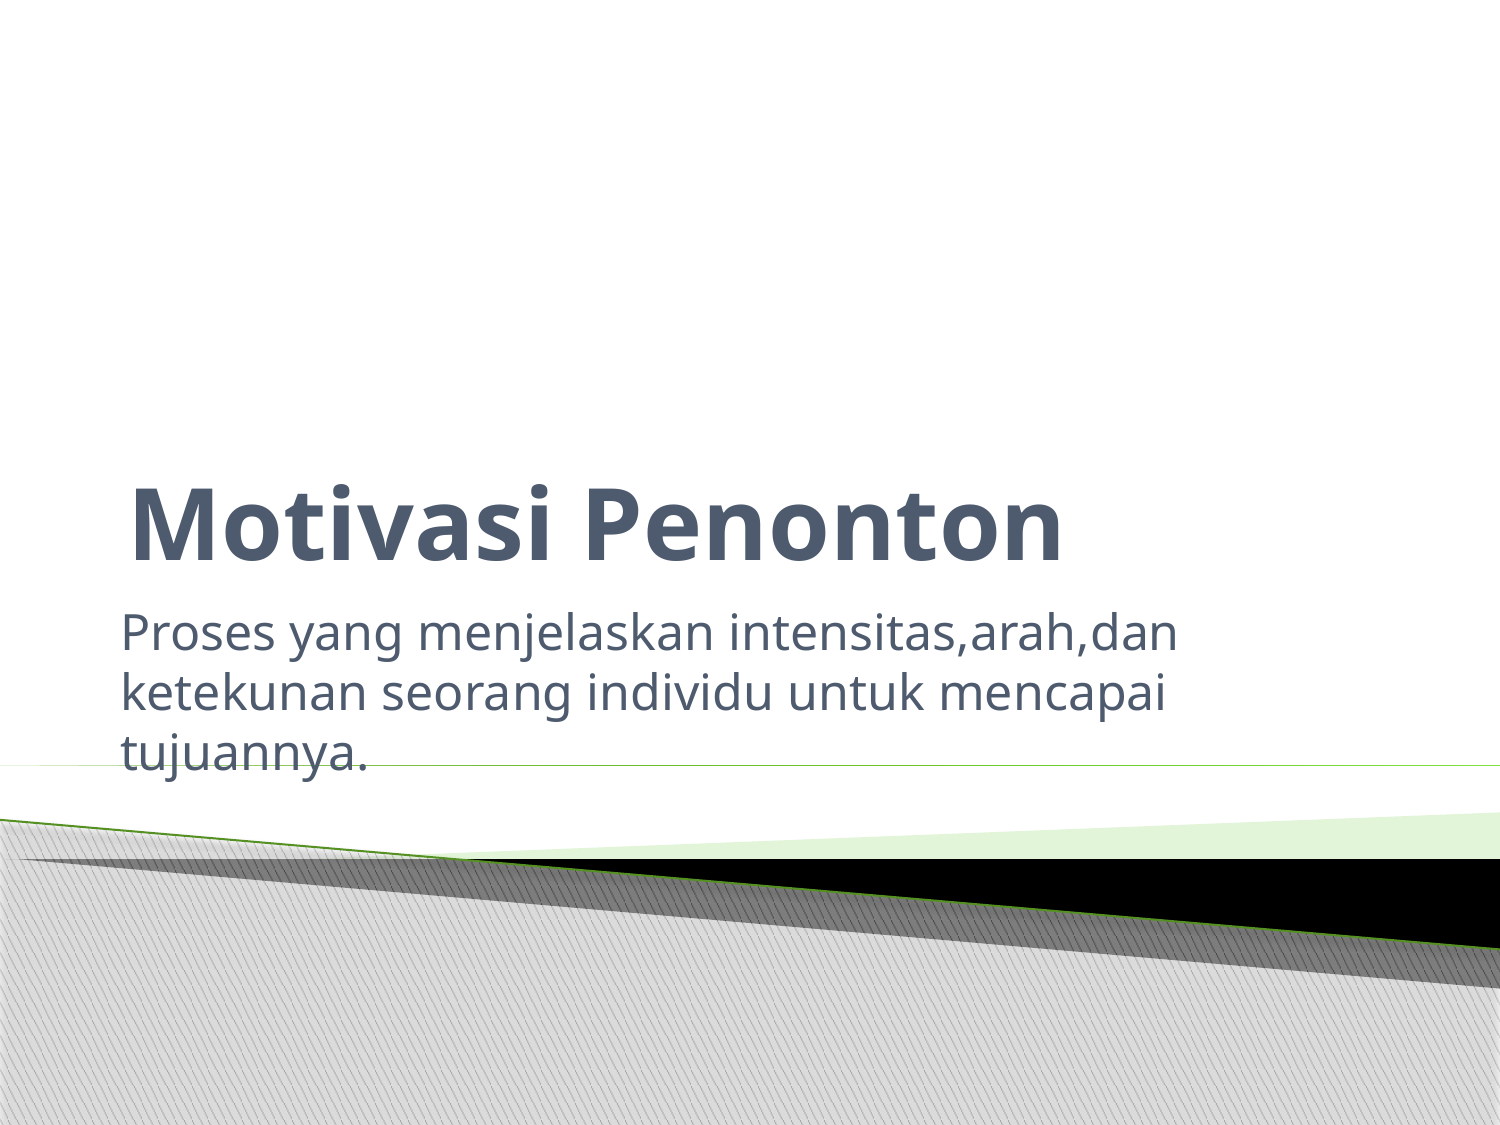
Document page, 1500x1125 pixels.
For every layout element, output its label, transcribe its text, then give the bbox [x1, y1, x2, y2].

title Motivasi Penonton [112, 287, 1388, 588]
picture [5, 859, 1500, 989]
subtitle Proses yang menjelaskan intensitas,arah,dan ketekunan seorang individu untuk mencapai tujuannya. [112, 592, 1388, 790]
